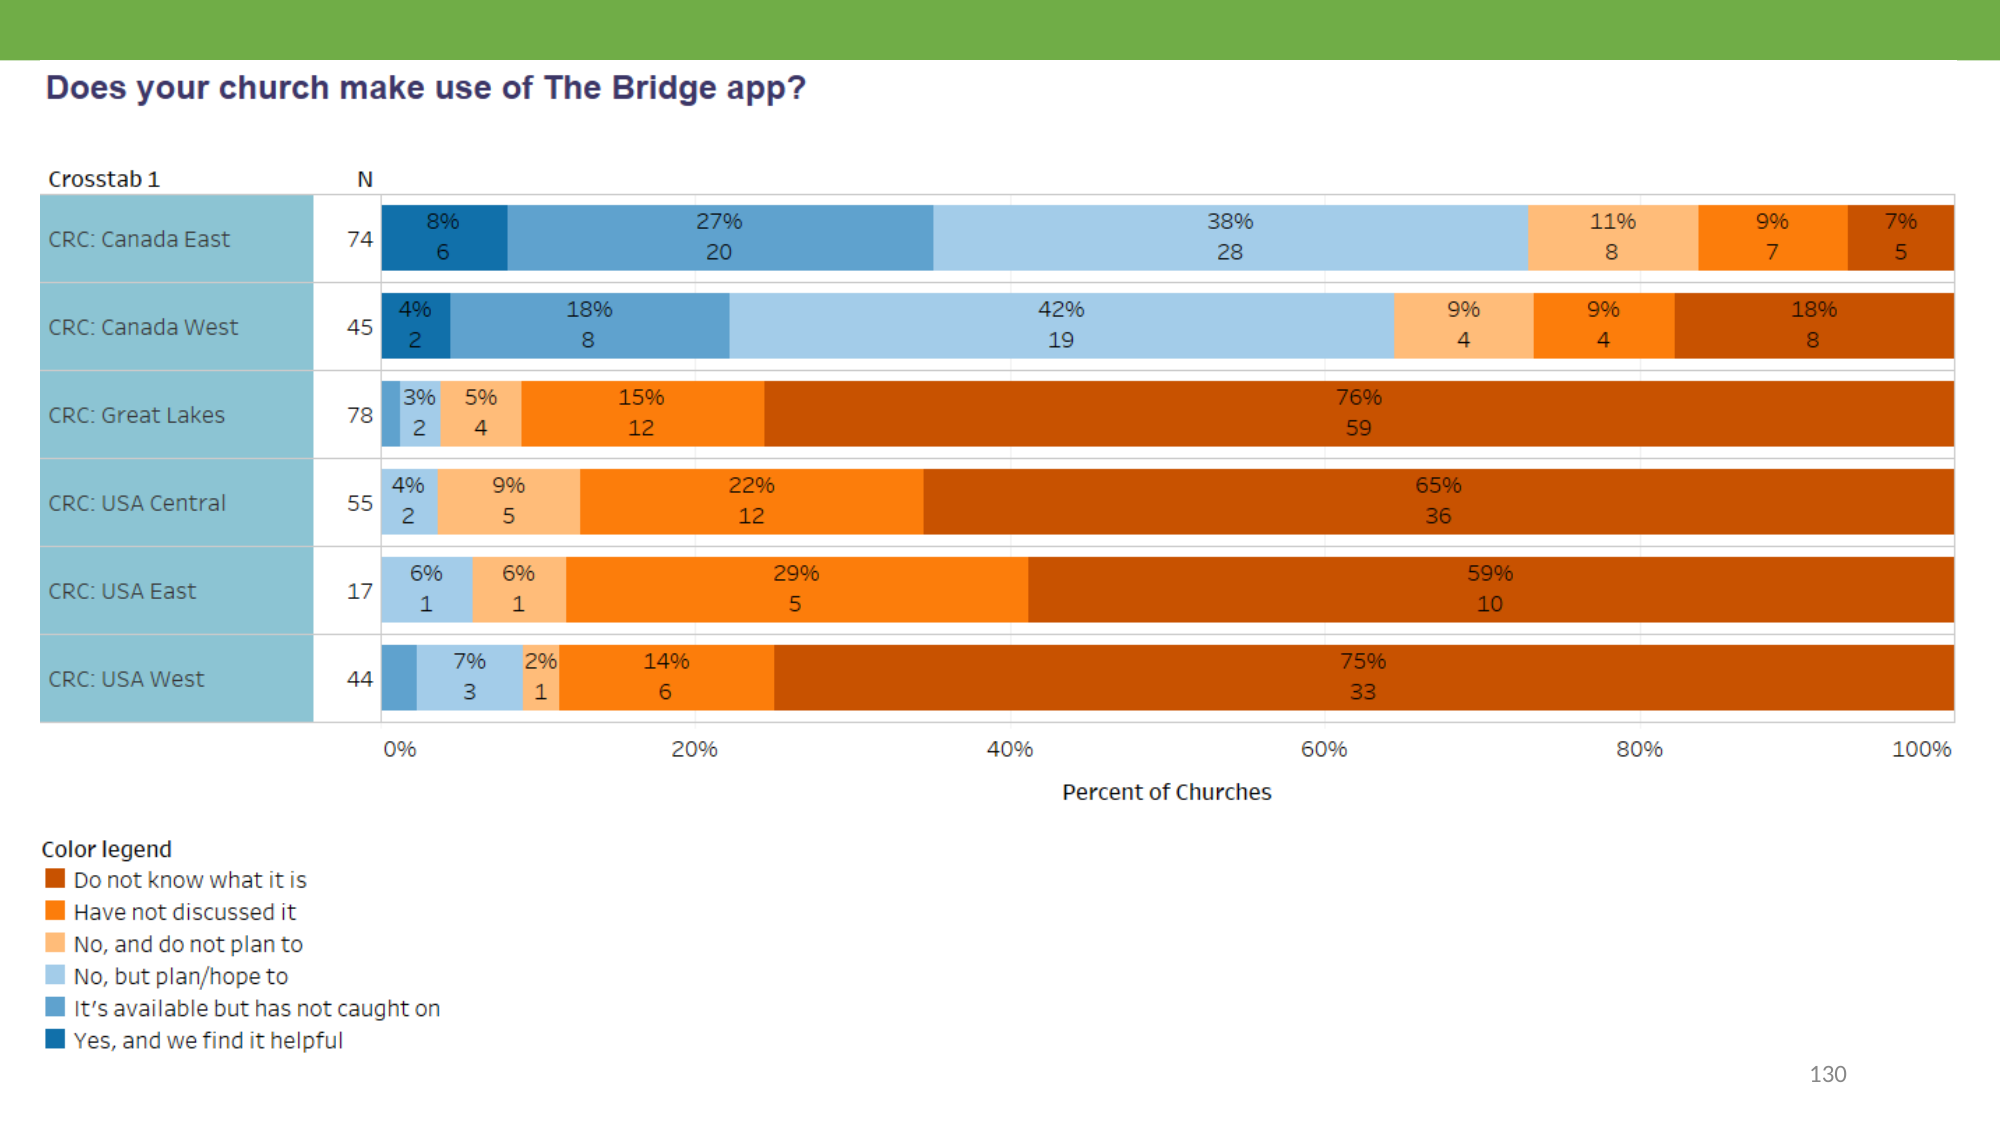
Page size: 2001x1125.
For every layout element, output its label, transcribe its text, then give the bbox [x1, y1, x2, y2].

picture [39, 60, 1957, 1058]
slide_number 130 [1412, 1064, 1863, 1103]
text_box [0, 0, 2000, 61]
